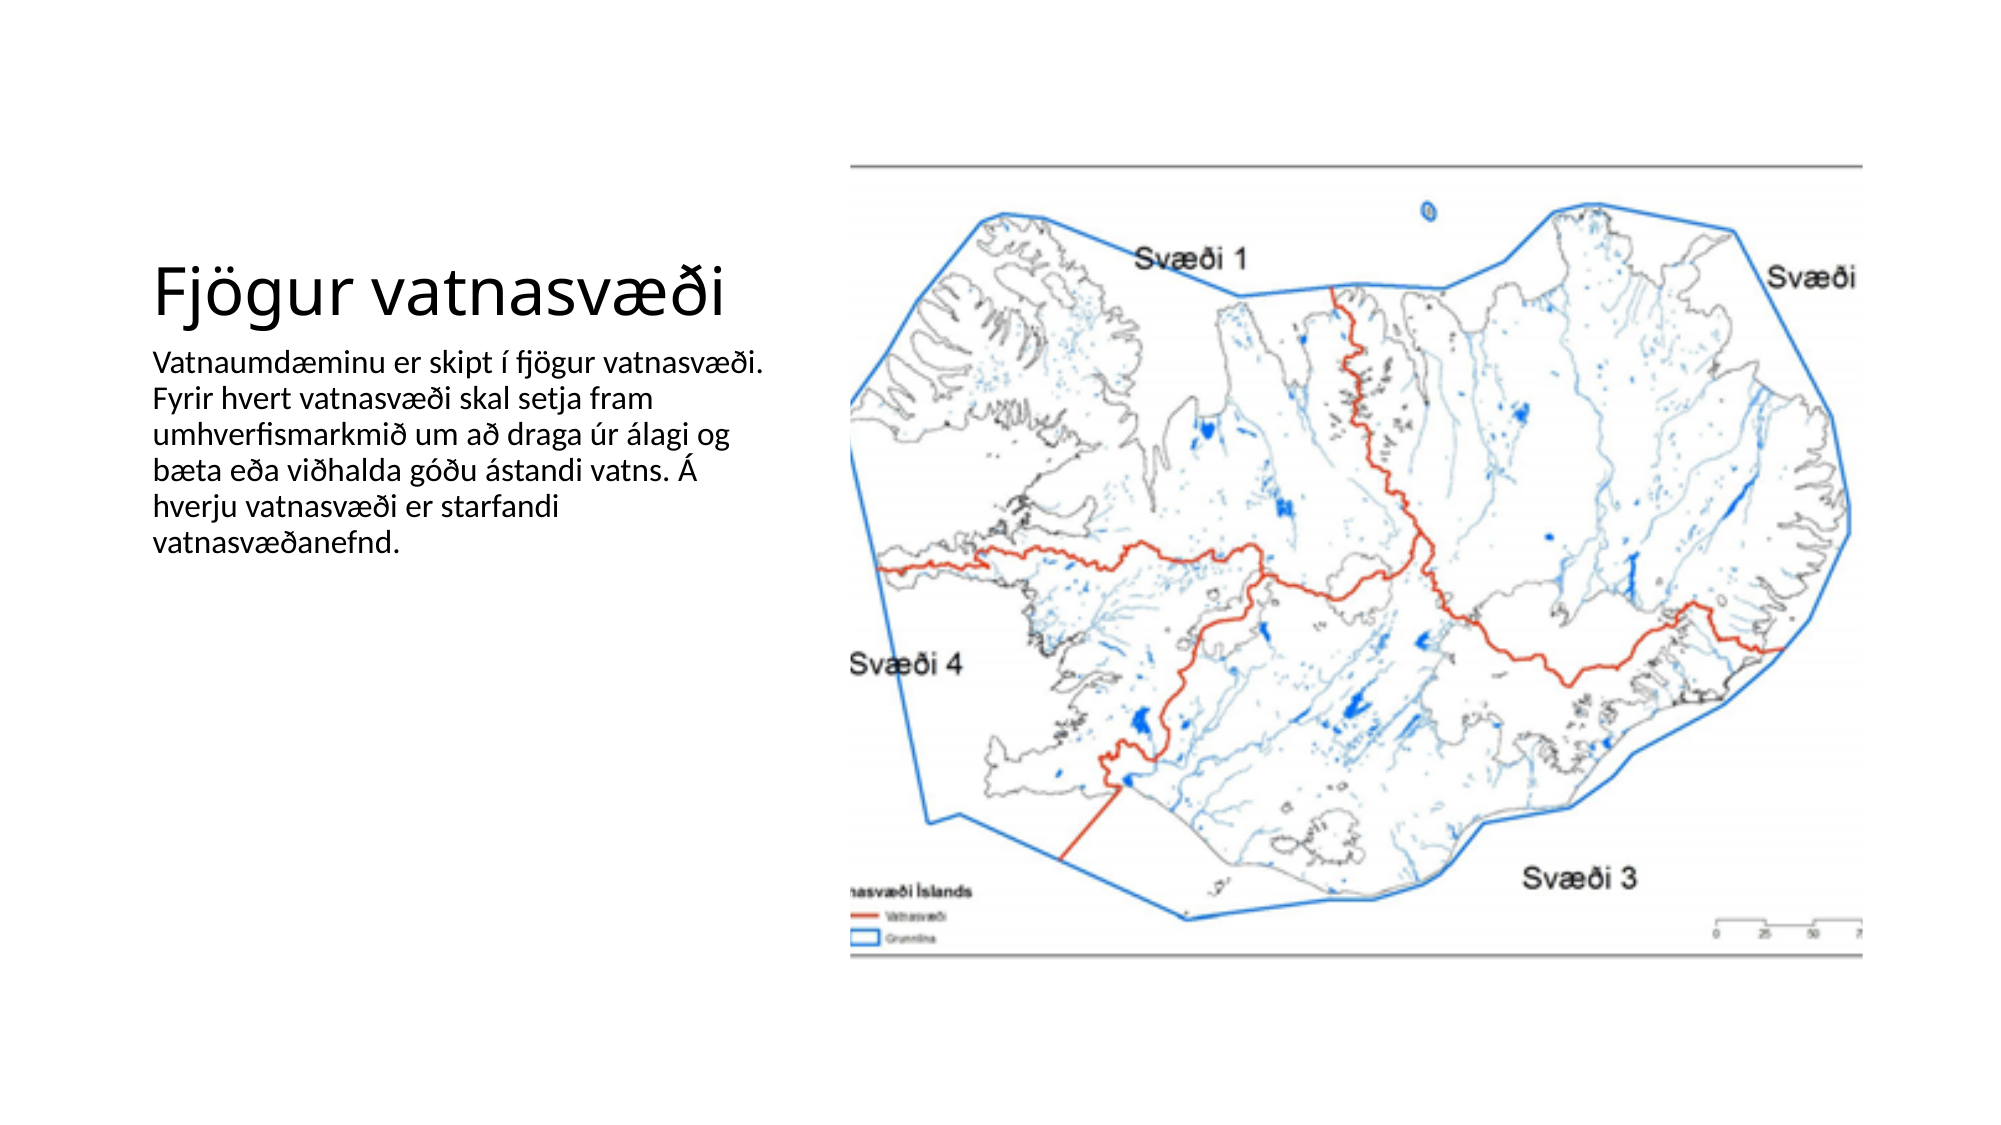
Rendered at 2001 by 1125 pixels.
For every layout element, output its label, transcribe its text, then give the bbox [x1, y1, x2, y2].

title Fjögur vatnasvæði [137, 75, 783, 337]
picture [850, 161, 1863, 962]
list Vatnaumdæminu er skipt í fjögur vatnasvæði. Fyrir hvert vatnasvæði skal setja fram umhverfismarkmið um að draga úr álagi og bæta eða viðhalda góðu ástandi vatns. Á hverju vatnasvæði er starfandi vatnasvæðanefnd. [137, 337, 783, 963]
